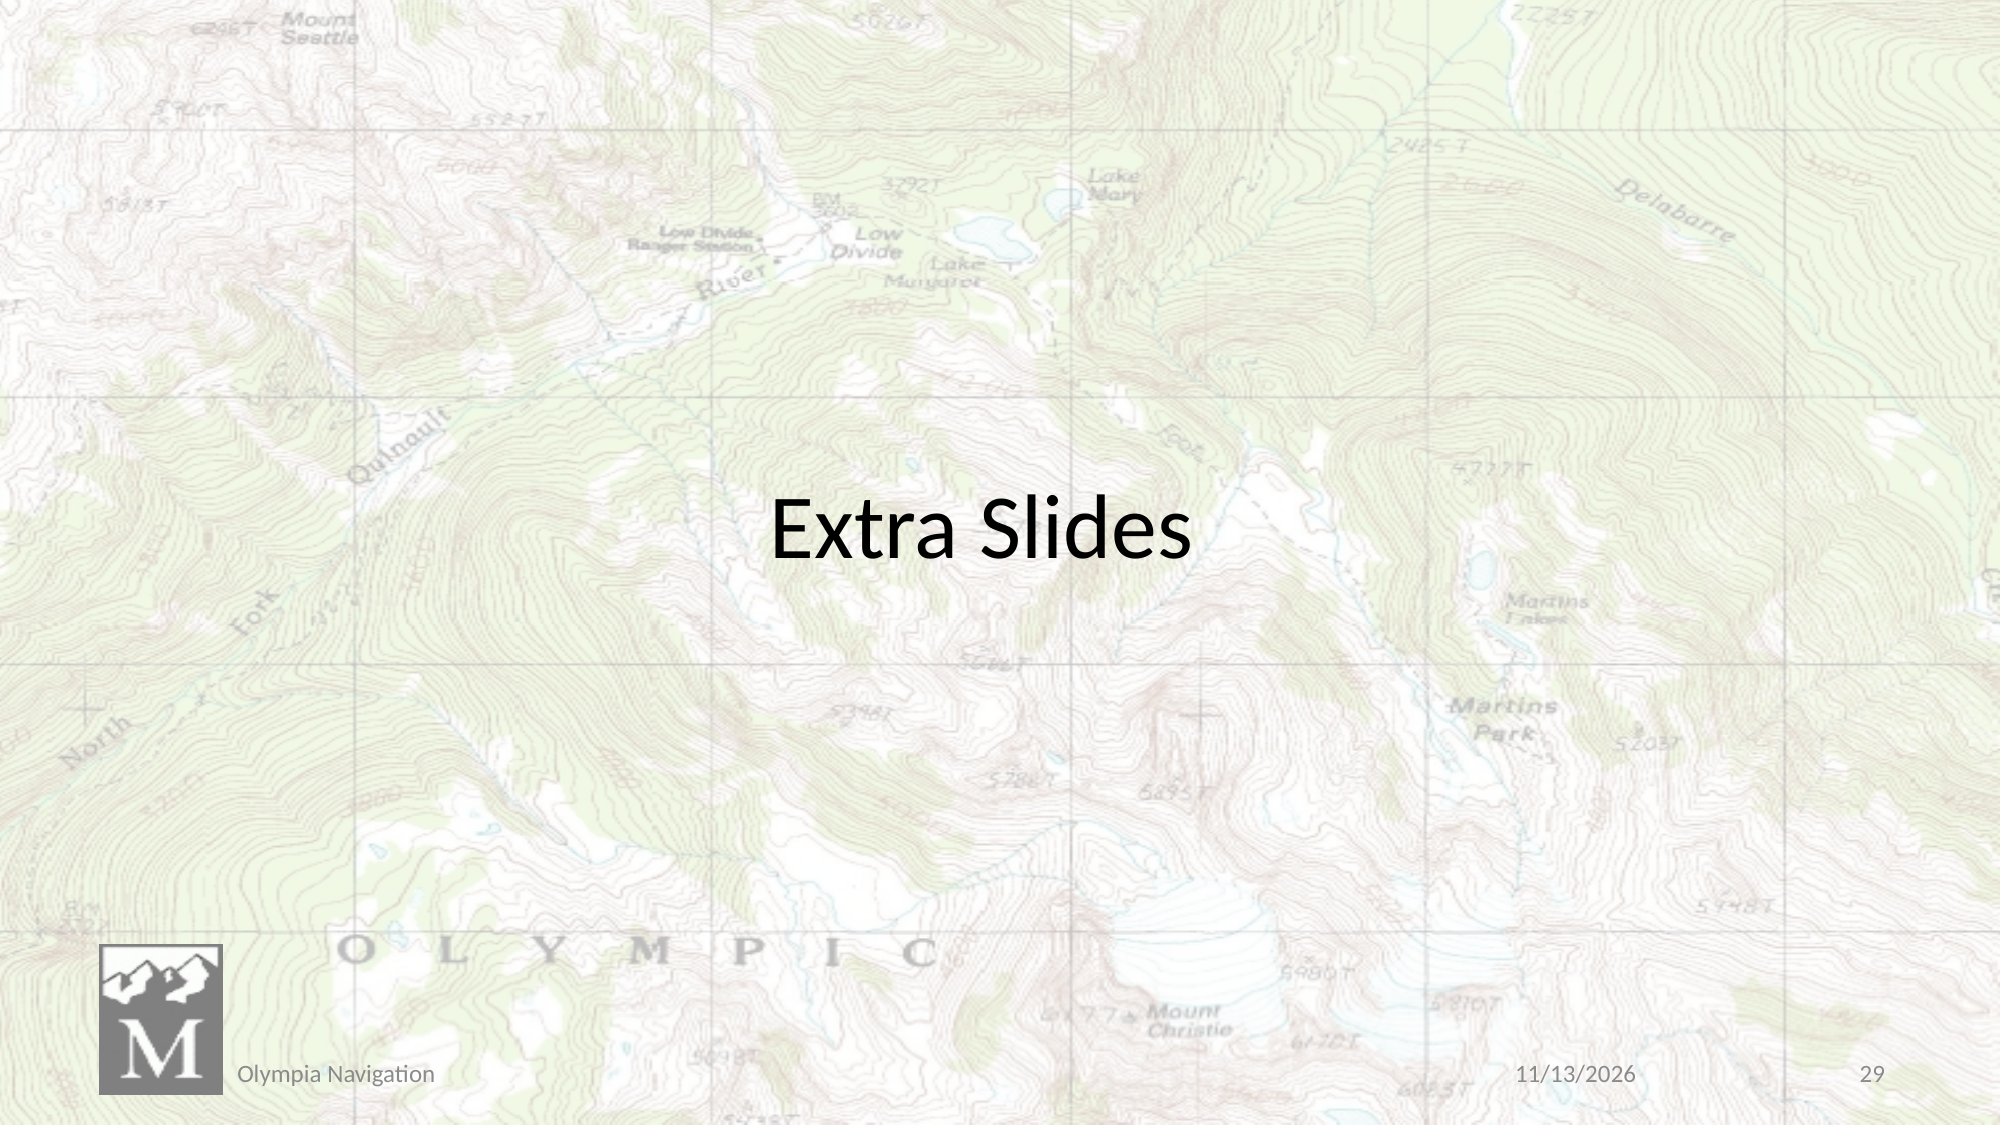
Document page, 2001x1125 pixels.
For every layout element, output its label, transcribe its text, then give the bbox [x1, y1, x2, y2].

footer Olympia Navigation [222, 1050, 823, 1095]
picture [99, 944, 223, 1095]
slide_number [1500, 1050, 1700, 1095]
slide_number 29 [1700, 1050, 1900, 1095]
title Extra Slides [82, 427, 1883, 616]
